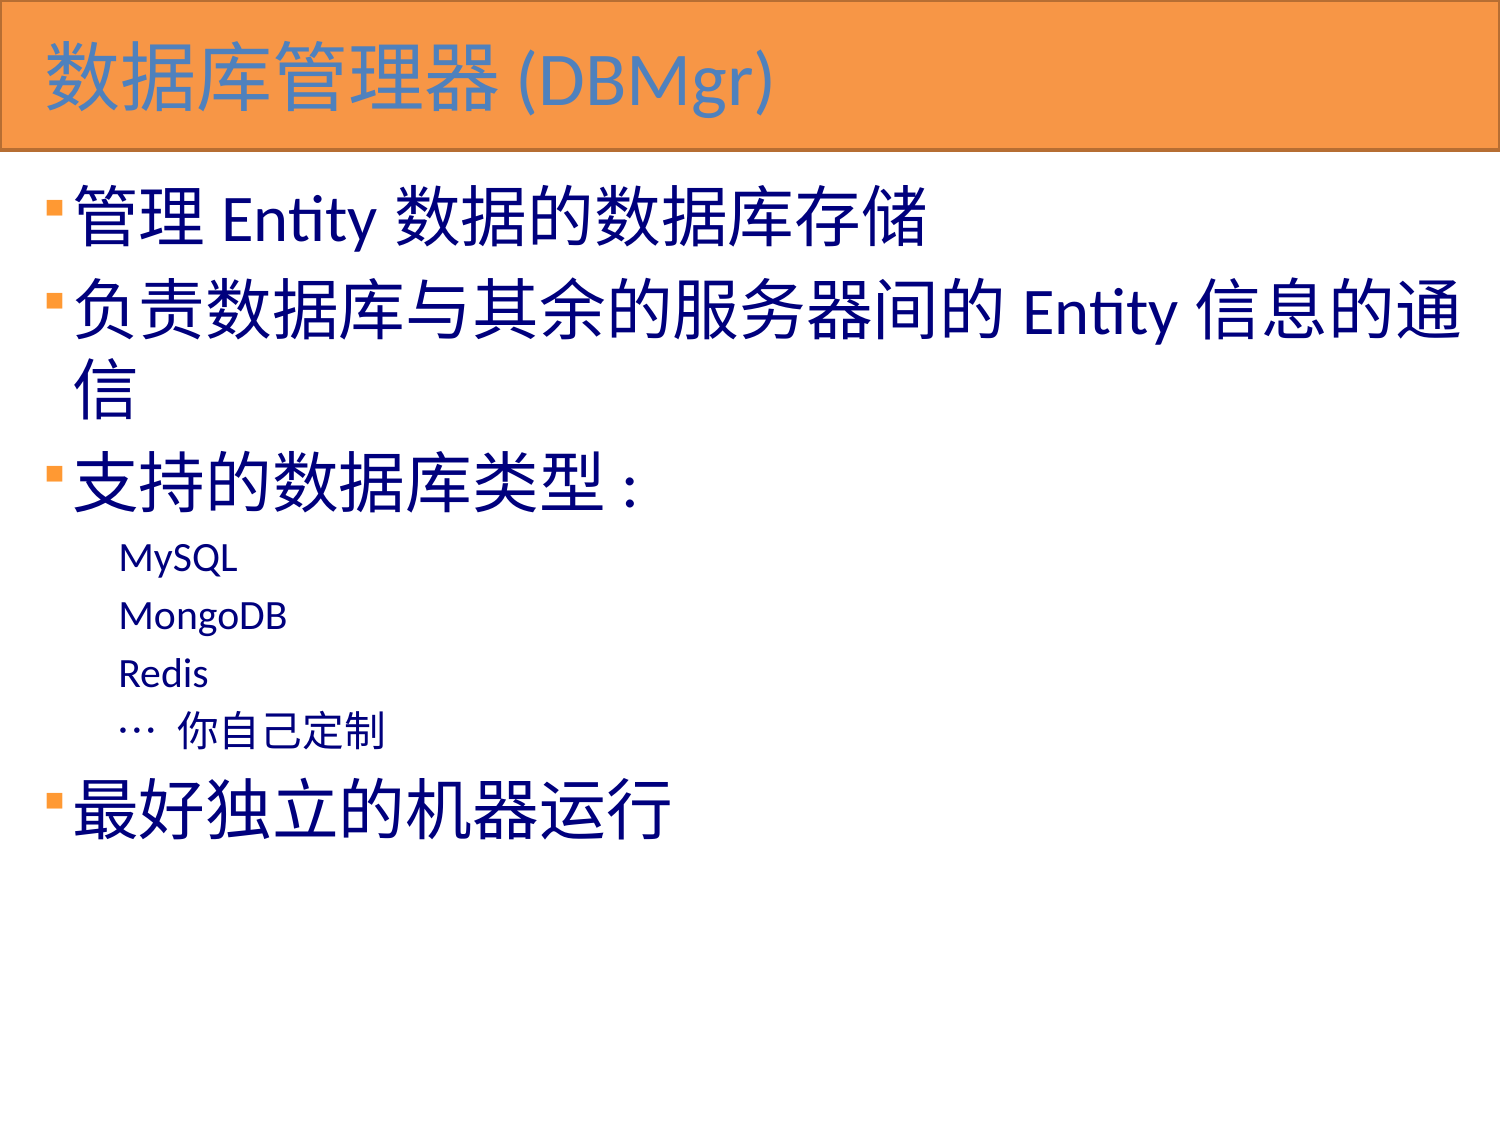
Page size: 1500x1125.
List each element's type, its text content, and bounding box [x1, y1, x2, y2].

text_box 管理Entity数据的数据库存储 负责数据库与其余的服务器间的Entity信息的通信 支持的数据库类型: MySQL MongoDB Redis … 你自己定制 最好独立的机器运行 [33, 172, 1469, 1066]
title 数据库管理器(DBMgr) [29, 21, 1188, 129]
text_box [0, 0, 1500, 152]
